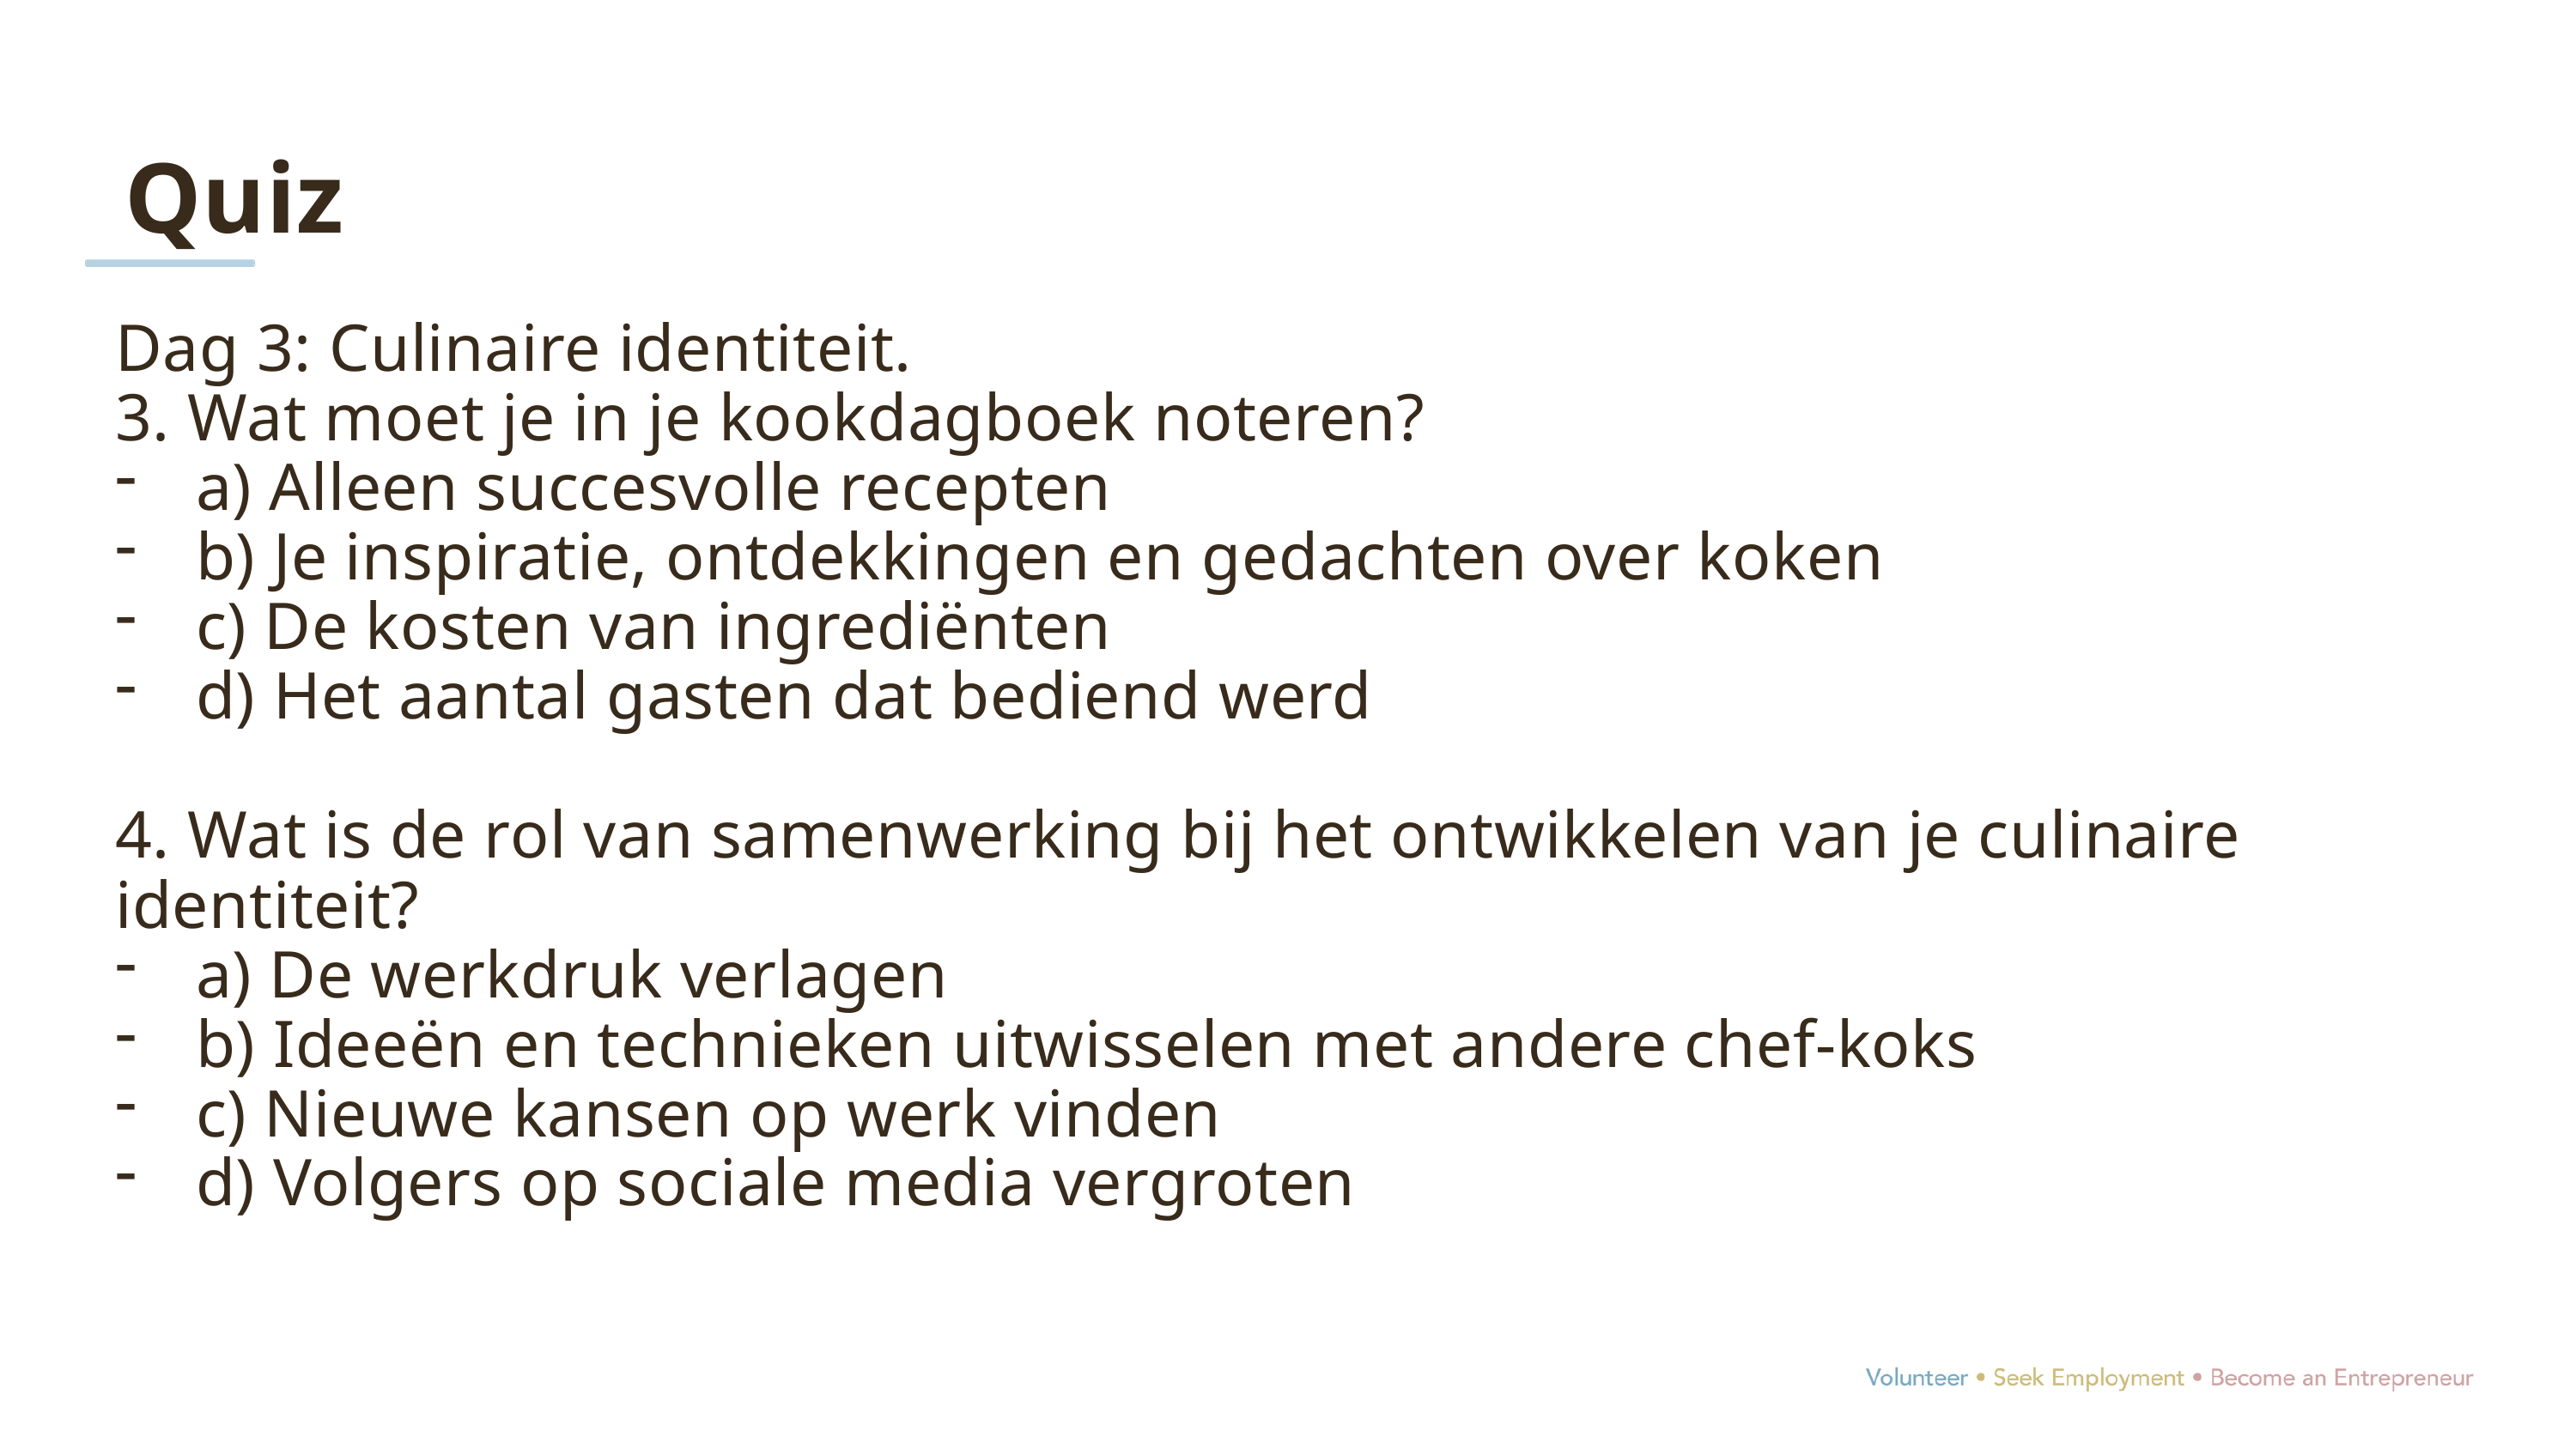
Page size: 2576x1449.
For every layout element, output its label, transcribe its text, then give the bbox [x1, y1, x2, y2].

text_box [1827, 1347, 2538, 1421]
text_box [84, 259, 256, 268]
text_box Quiz [125, 158, 2470, 252]
text_box Dag 3: Culinaire identiteit. 3. Wat moet je in je kookdagboek noteren? a) Alleen succesvolle recepten b) Je inspiratie, ontdekkingen en gedachten over koken c) De kosten van ingrediënten d) Het aantal gasten dat bediend werd 4. Wat is de rol van samenwerking bij het ontwikkelen van je culinaire identiteit? a) De werkdruk verlagen b) Ideeën en technieken uitwisselen met andere chef-koks c) Nieuwe kansen op werk vinden d) Volgers op sociale media vergroten [115, 314, 2461, 1289]
